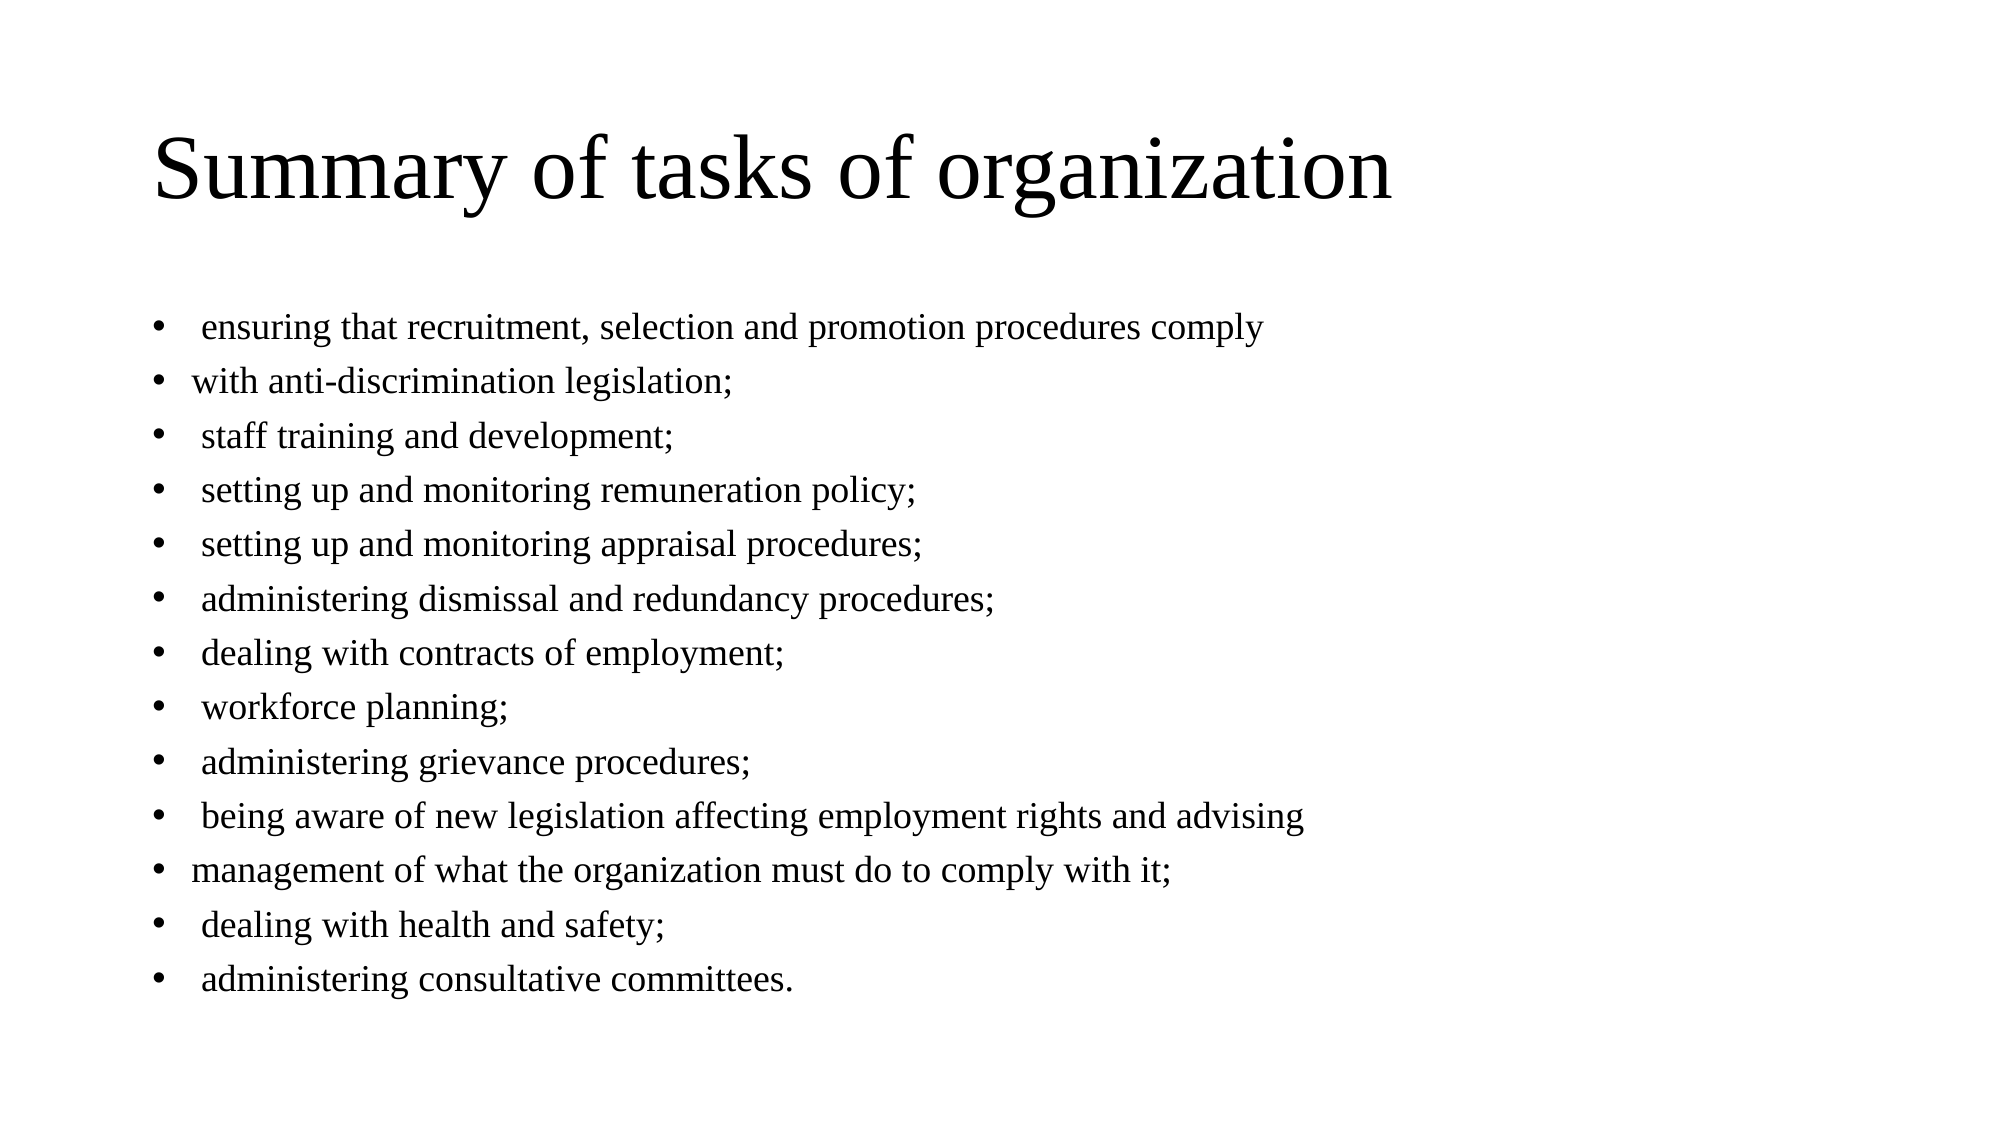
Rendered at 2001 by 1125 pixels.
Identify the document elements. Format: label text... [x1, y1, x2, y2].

list ensuring that recruitment, selection and promotion procedures comply with anti-discrimination legislation; staff training and development; setting up and monitoring remuneration policy; setting up and monitoring appraisal procedures; administering dismissal and redundancy procedures; dealing with contracts of employment; workforce planning; administering grievance procedures; being aware of new legislation affecting employment rights and advising management of what the organization must do to comply with it; dealing with health and safety; administering consultative committees. [137, 299, 1863, 1014]
title Summary of tasks of organization [137, 59, 1863, 278]
